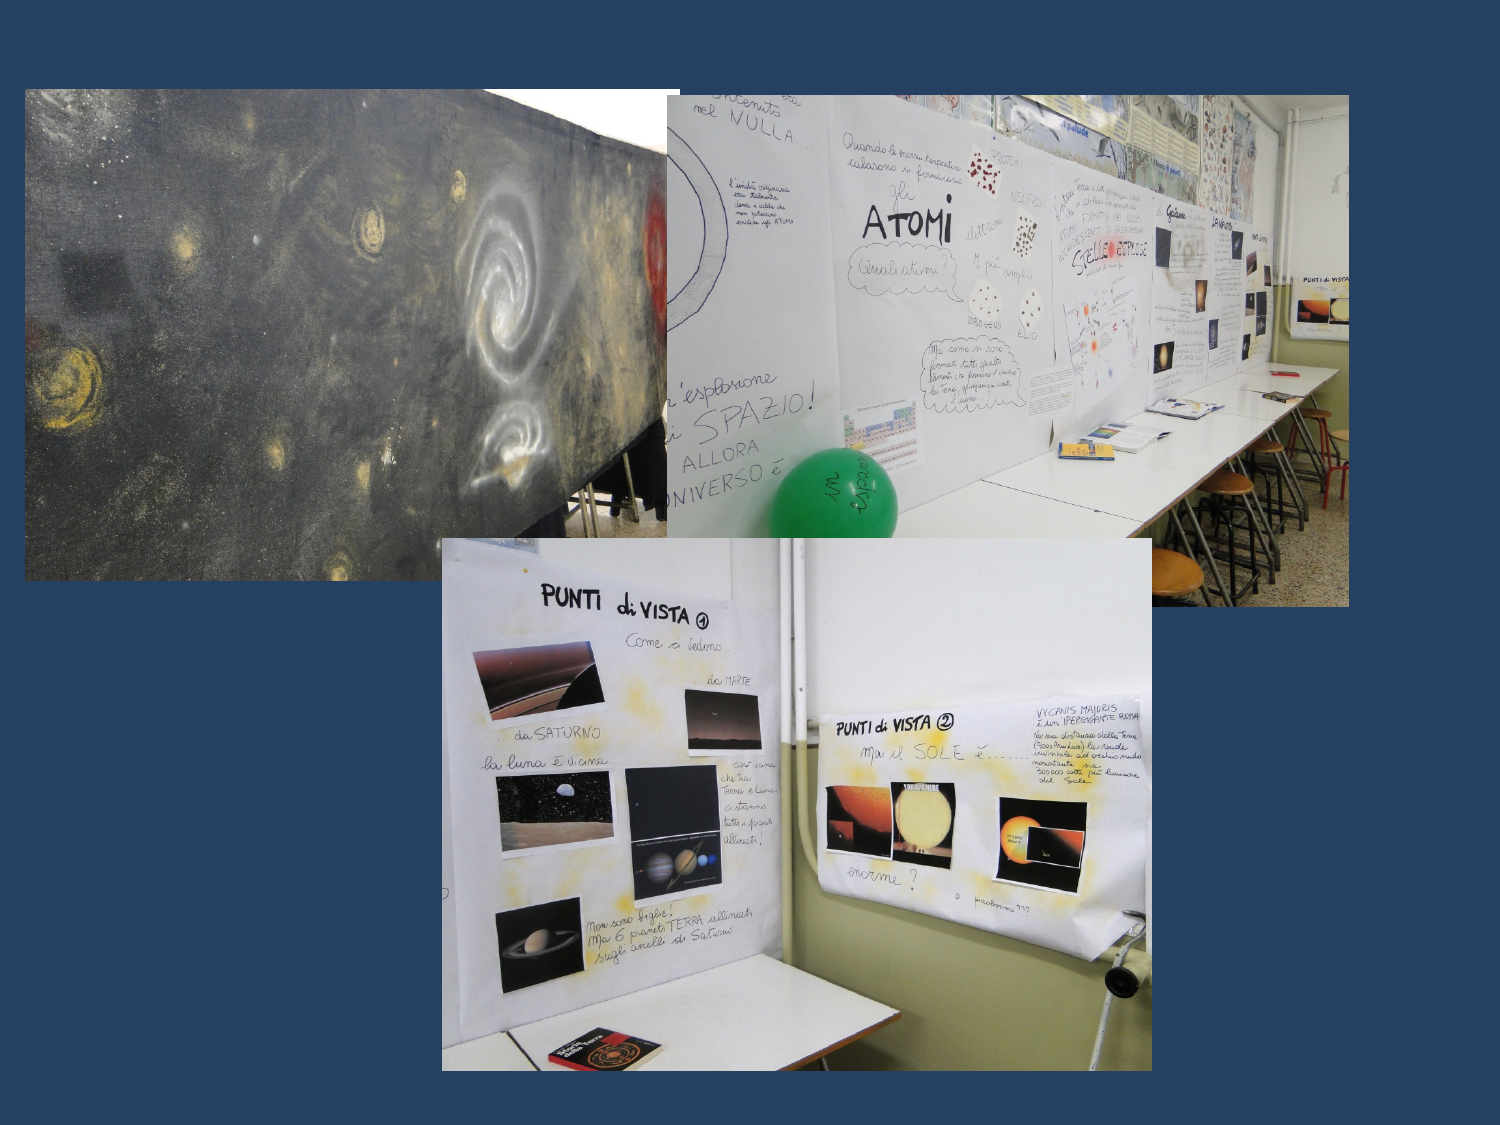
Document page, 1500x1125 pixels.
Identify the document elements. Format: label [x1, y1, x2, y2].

picture [442, 95, 1349, 1071]
list [24, 89, 680, 581]
